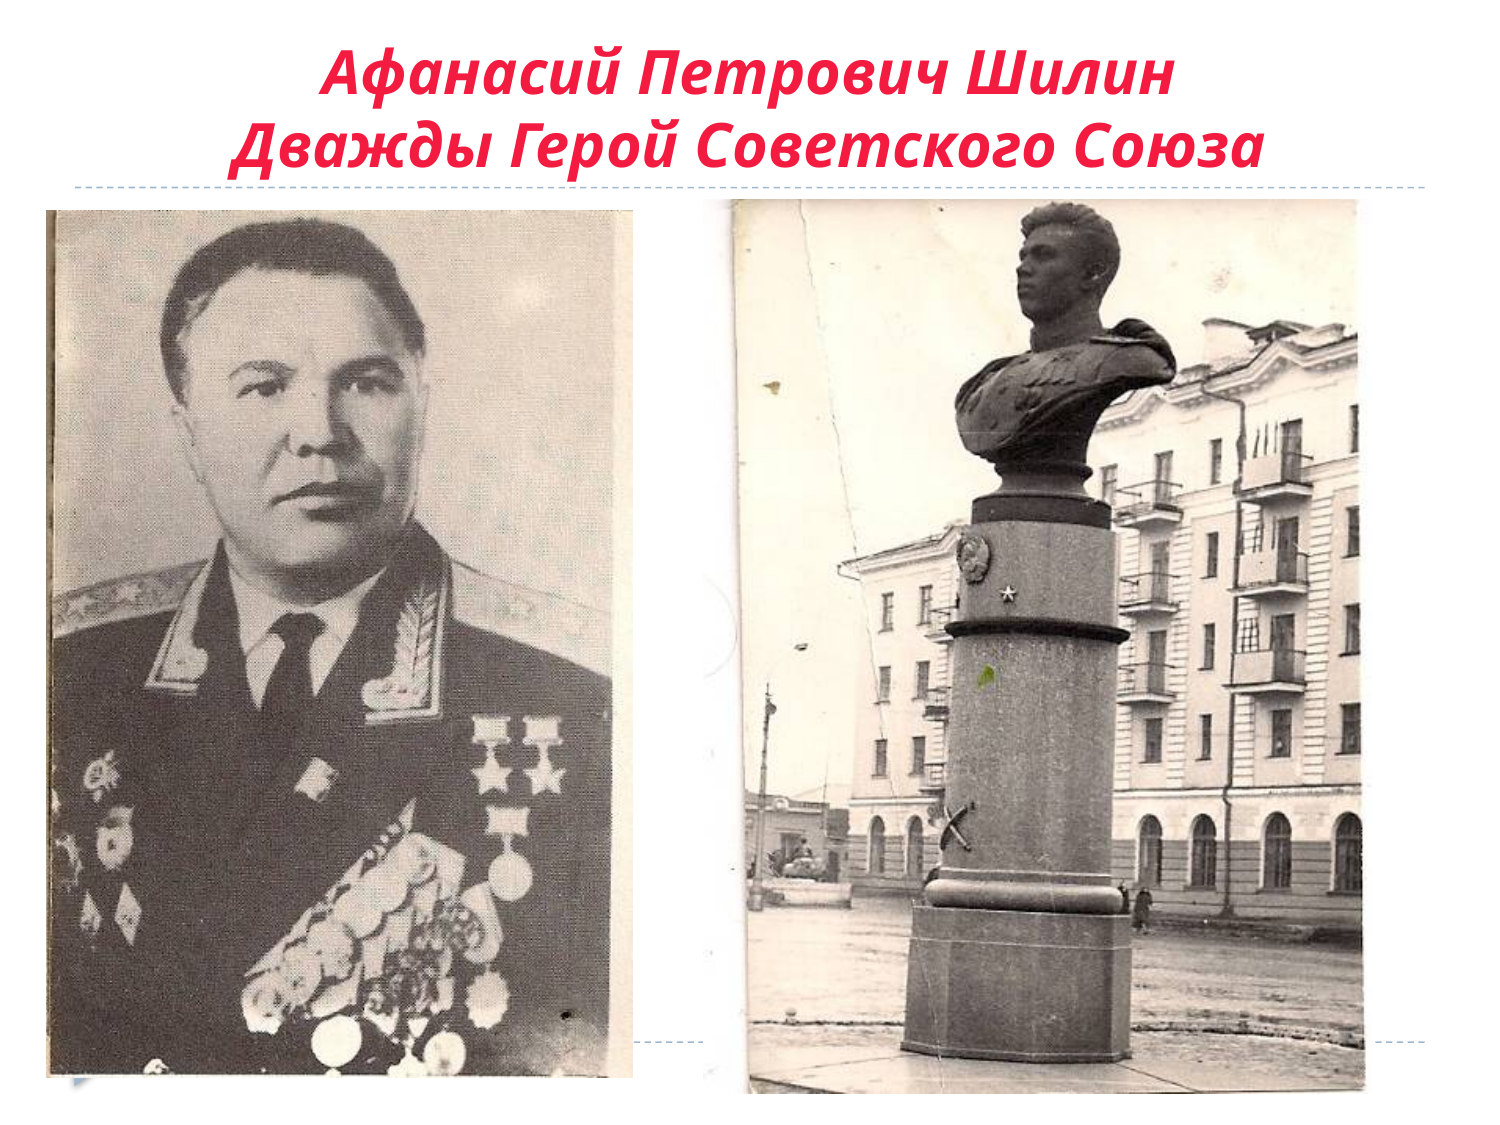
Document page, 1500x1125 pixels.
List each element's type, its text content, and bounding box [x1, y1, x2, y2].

title Афанасий Петрович Шилин Дважды Герой Советского Союза [74, 24, 1426, 188]
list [46, 210, 633, 1079]
picture [702, 198, 1372, 1094]
